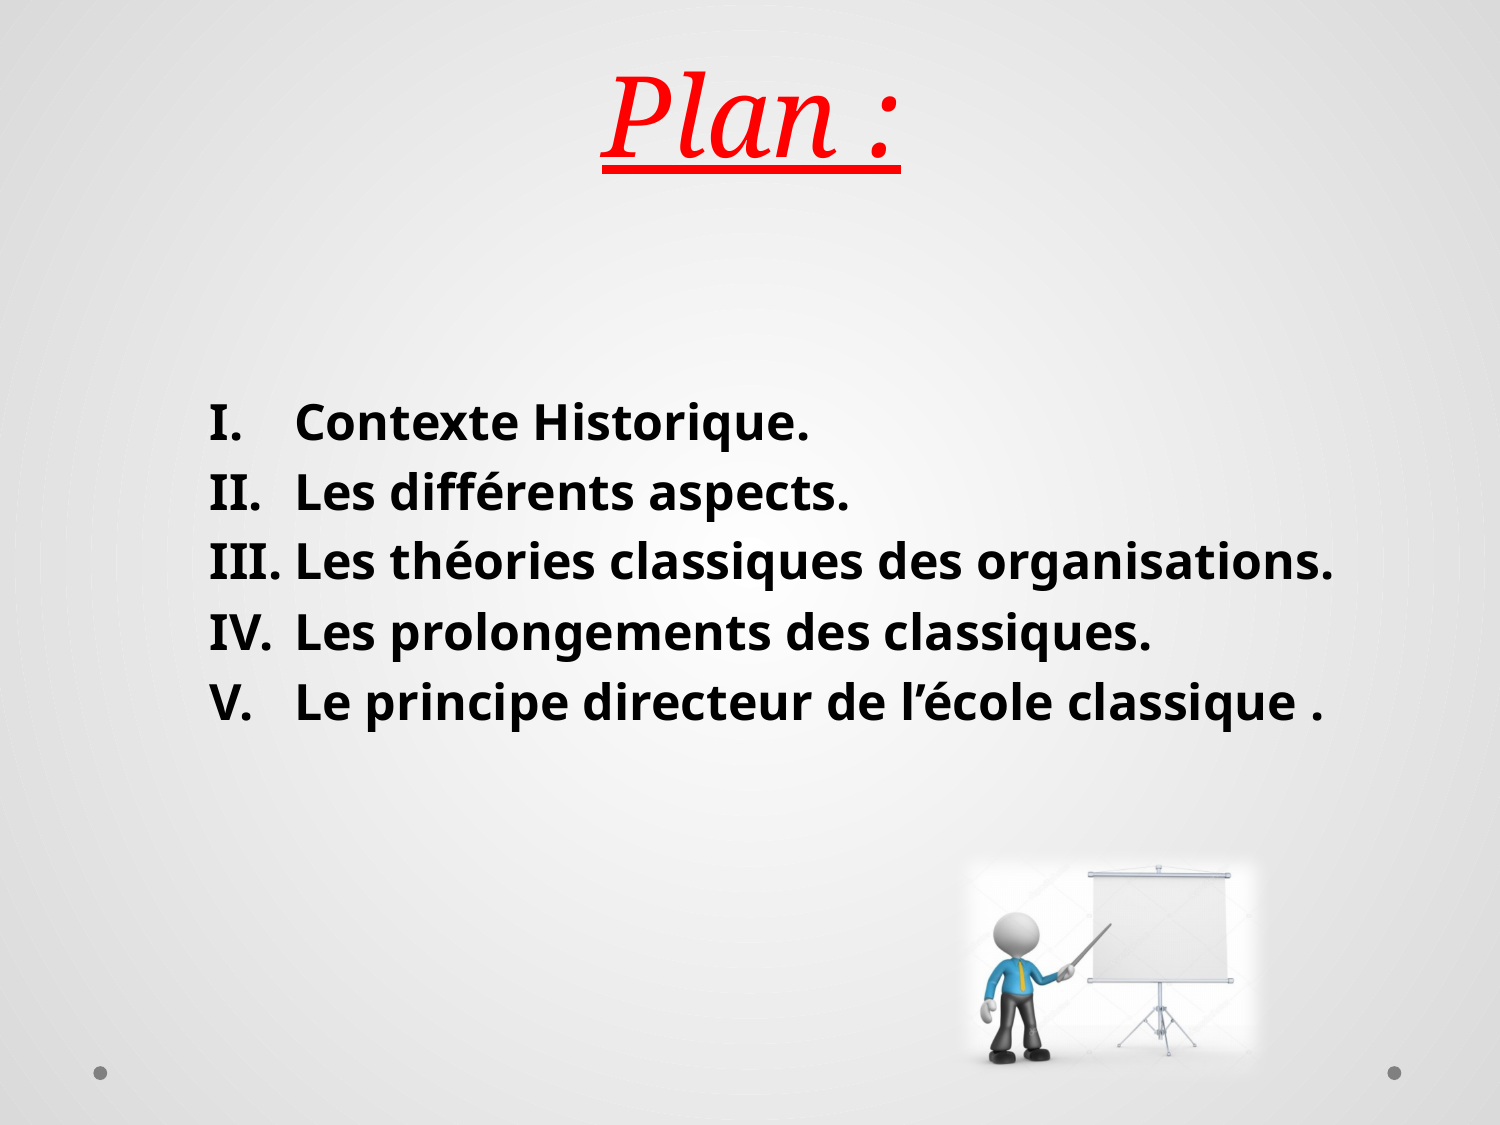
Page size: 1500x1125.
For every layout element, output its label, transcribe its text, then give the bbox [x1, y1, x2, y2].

list Contexte Historique. Les différents aspects. Les théories classiques des organisations. Les prolongements des classiques. Le principe directeur de l’école classique . [194, 382, 1500, 1125]
picture [950, 845, 1274, 1089]
title Plan : [76, 0, 1427, 188]
